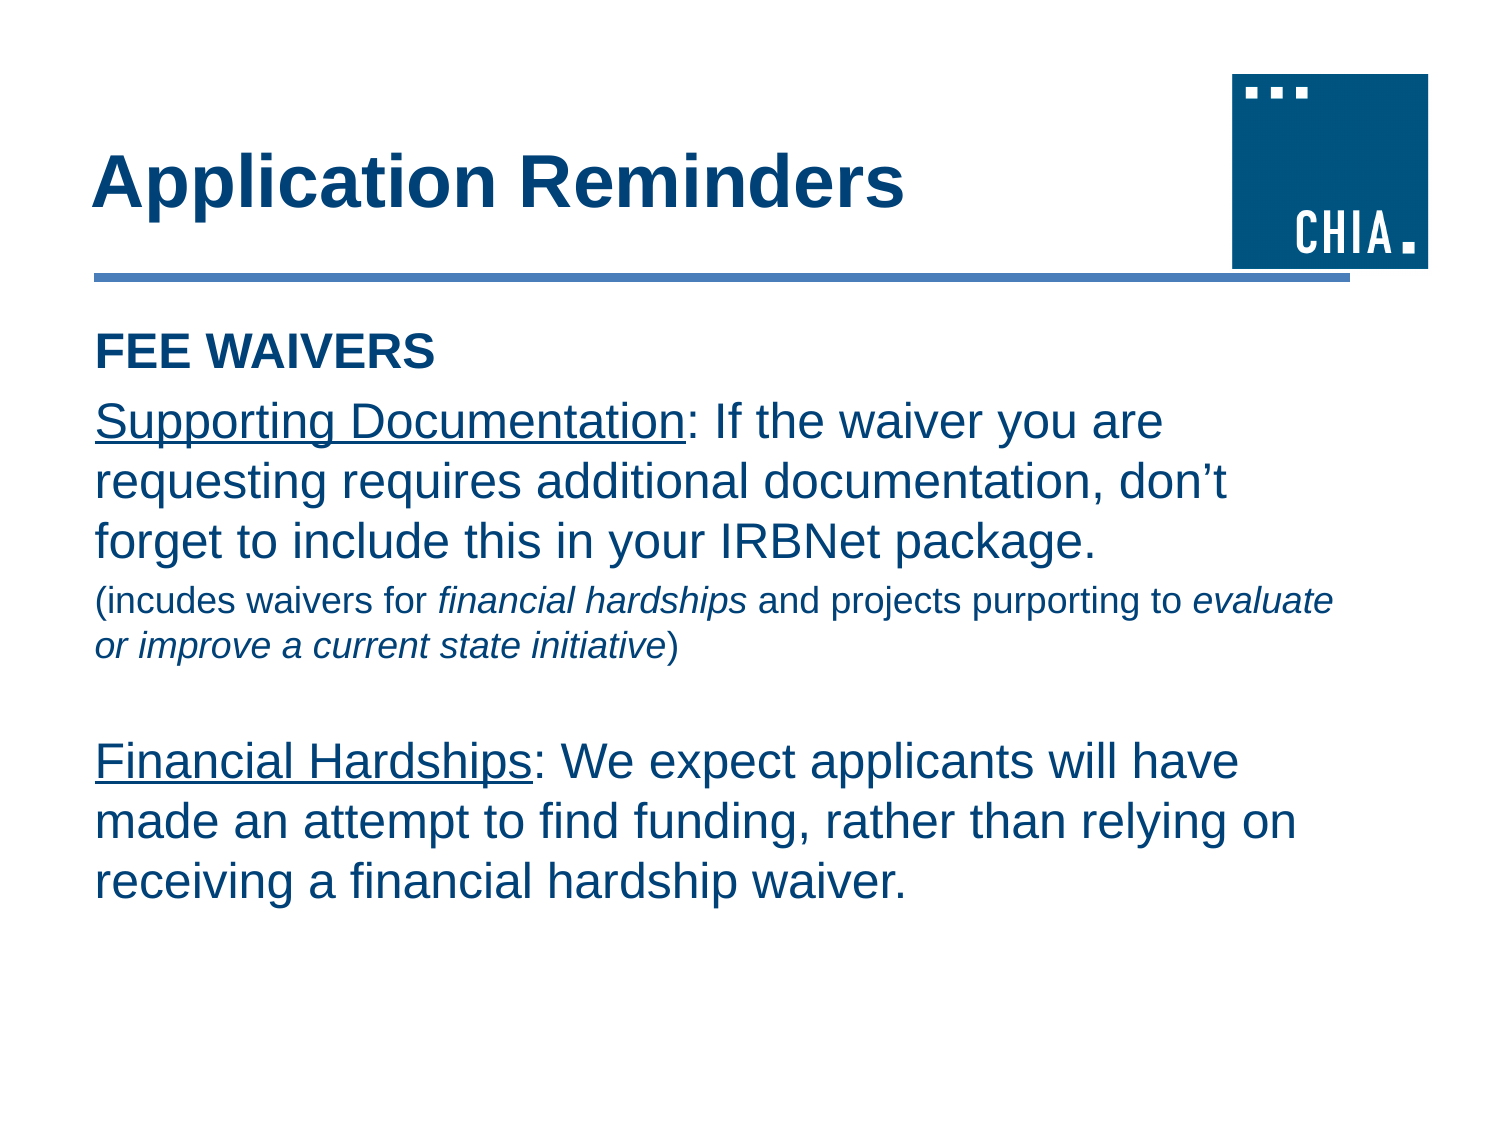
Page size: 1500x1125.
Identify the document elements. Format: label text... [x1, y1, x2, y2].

picture [1229, 74, 1432, 276]
title Application Reminders [75, 93, 1351, 261]
picture [1246, 88, 1257, 93]
picture [1271, 88, 1282, 93]
picture [1403, 243, 1414, 253]
picture [1297, 88, 1307, 93]
subtitle FEE WAIVERS Supporting Documentation: If the waiver you are requesting requires additional documentation, don’t forget to include this in your IRBNet package. (incudes waivers for financial hardships and projects purporting to evaluate or improve a current state initiative) Financial Hardships: We expect applicants will have made an attempt to find funding, rather than relying on receiving a financial hardship waiver. [79, 310, 1353, 987]
picture [1354, 211, 1359, 252]
picture [1368, 211, 1390, 253]
